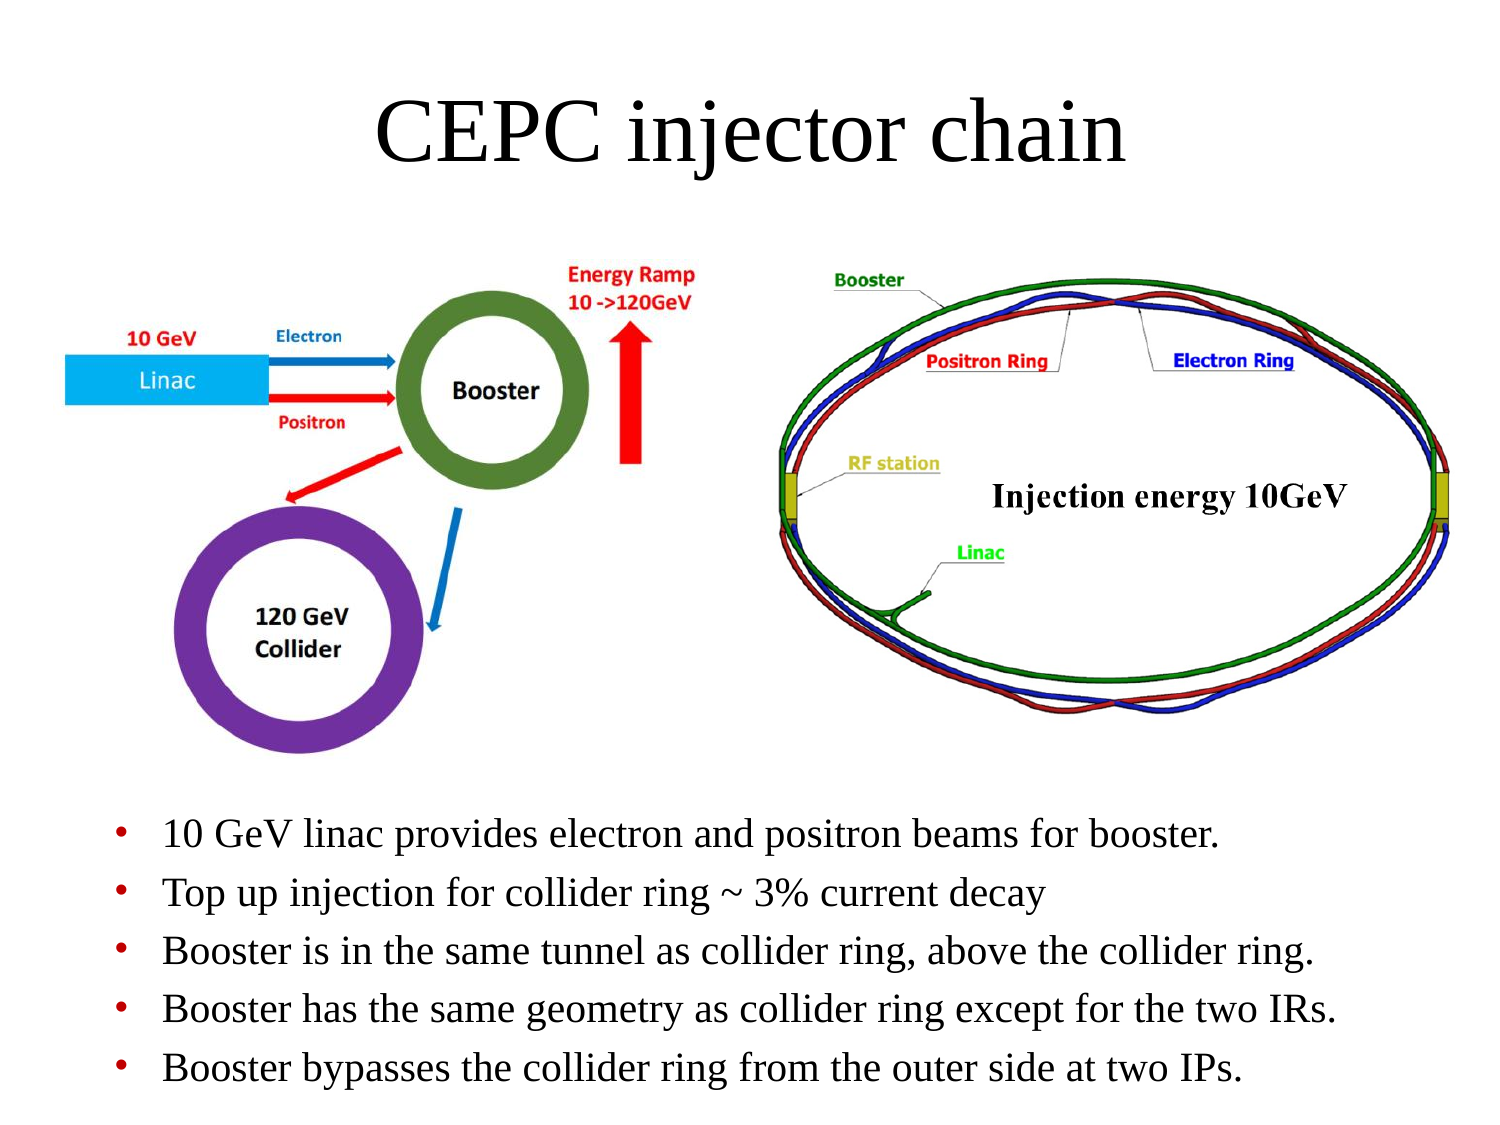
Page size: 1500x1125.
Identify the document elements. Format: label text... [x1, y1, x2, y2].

picture [761, 259, 1474, 730]
picture [52, 259, 700, 764]
text_box 10 GeV linac provides electron and positron beams for booster. Top up injection for collider ring ~ 3% current decay Booster is in the same tunnel as collider ring, above the collider ring. Booster has the same geometry as collider ring except for the two IRs. Booster bypasses the collider ring from the outer side at two IPs. [100, 798, 1388, 1097]
title CEPC injector chain [76, 30, 1427, 219]
